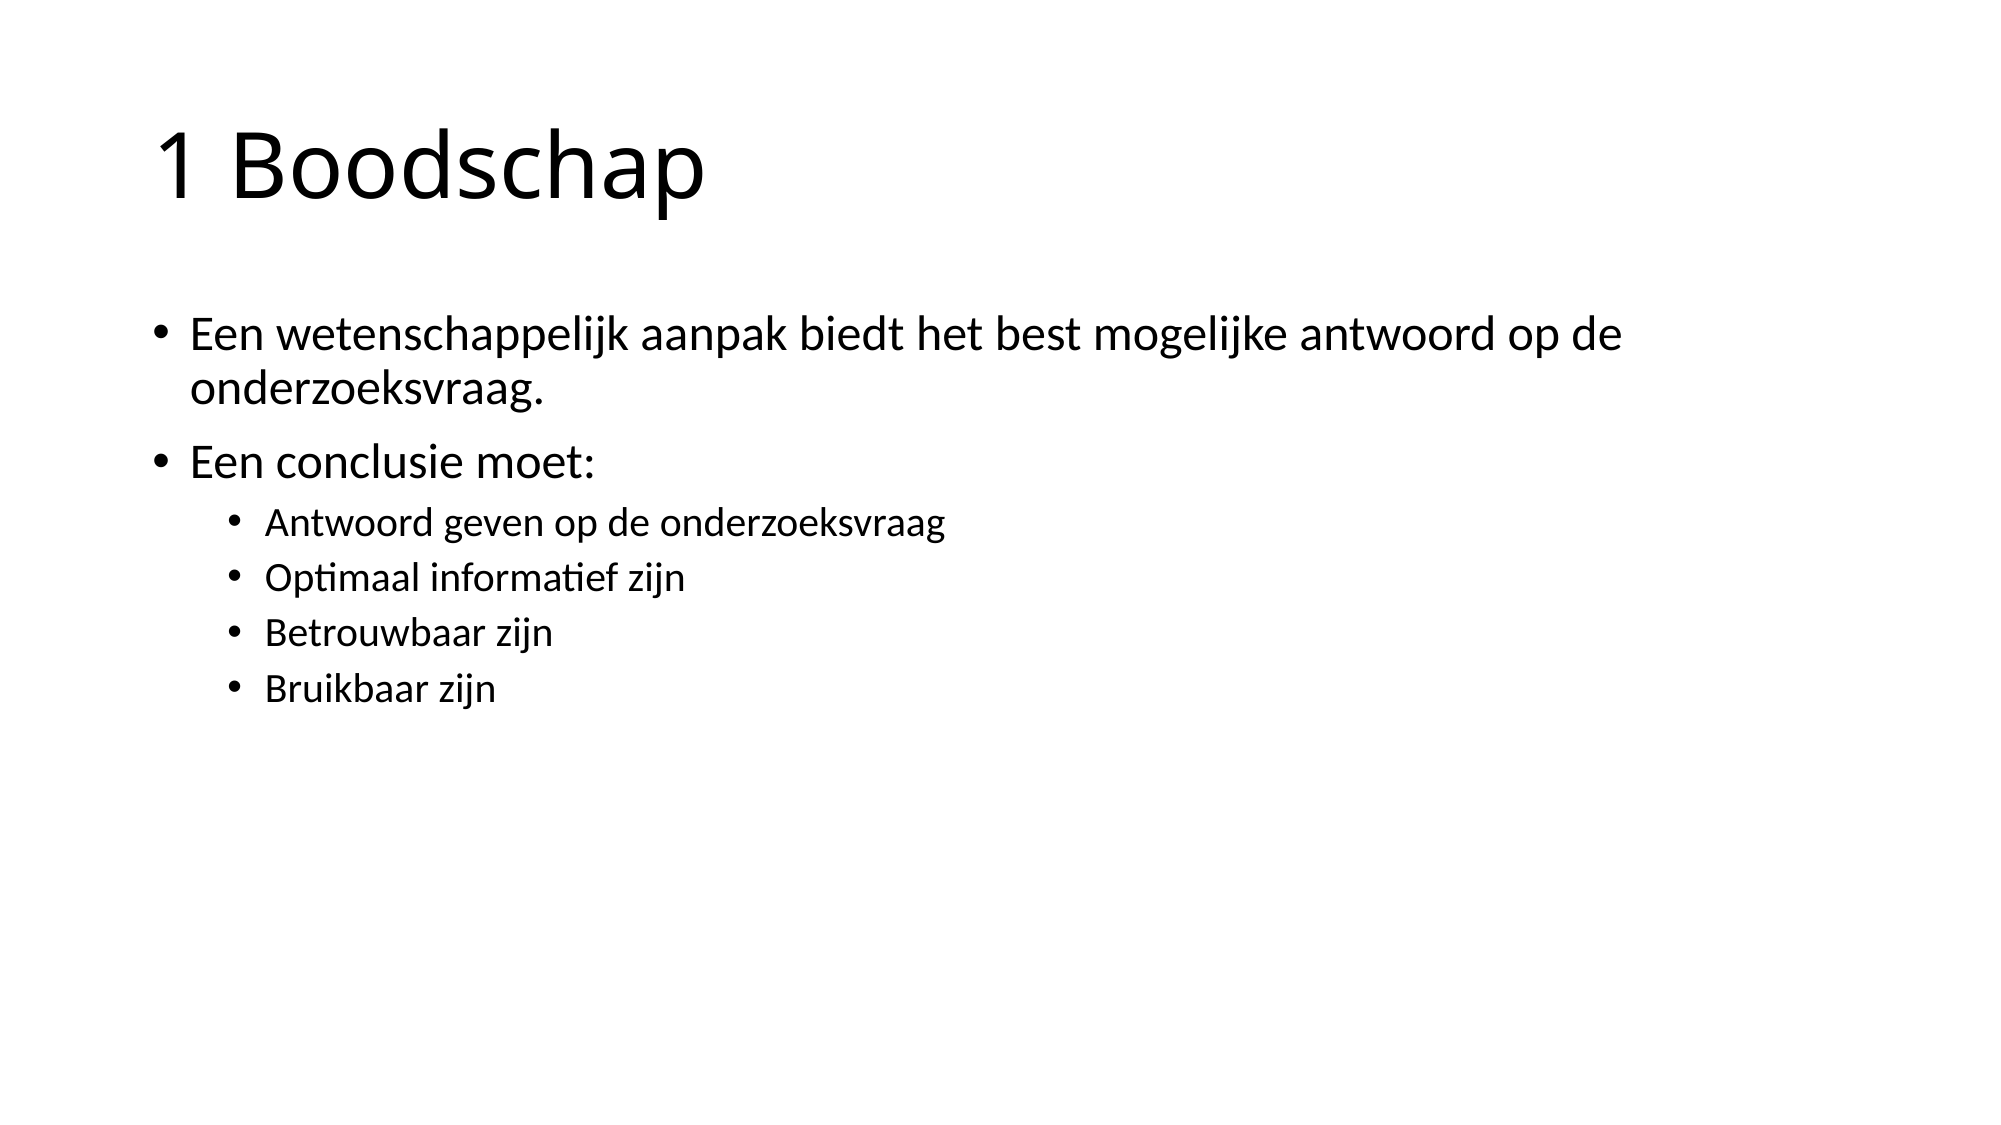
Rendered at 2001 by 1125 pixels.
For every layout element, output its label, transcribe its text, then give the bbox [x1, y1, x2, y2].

title 1 Boodschap [137, 59, 1863, 278]
list Een wetenschappelijk aanpak biedt het best mogelijke antwoord op de onderzoeksvraag. Een conclusie moet: Antwoord geven op de onderzoeksvraag Optimaal informatief zijn Betrouwbaar zijn Bruikbaar zijn [137, 299, 1863, 1014]
